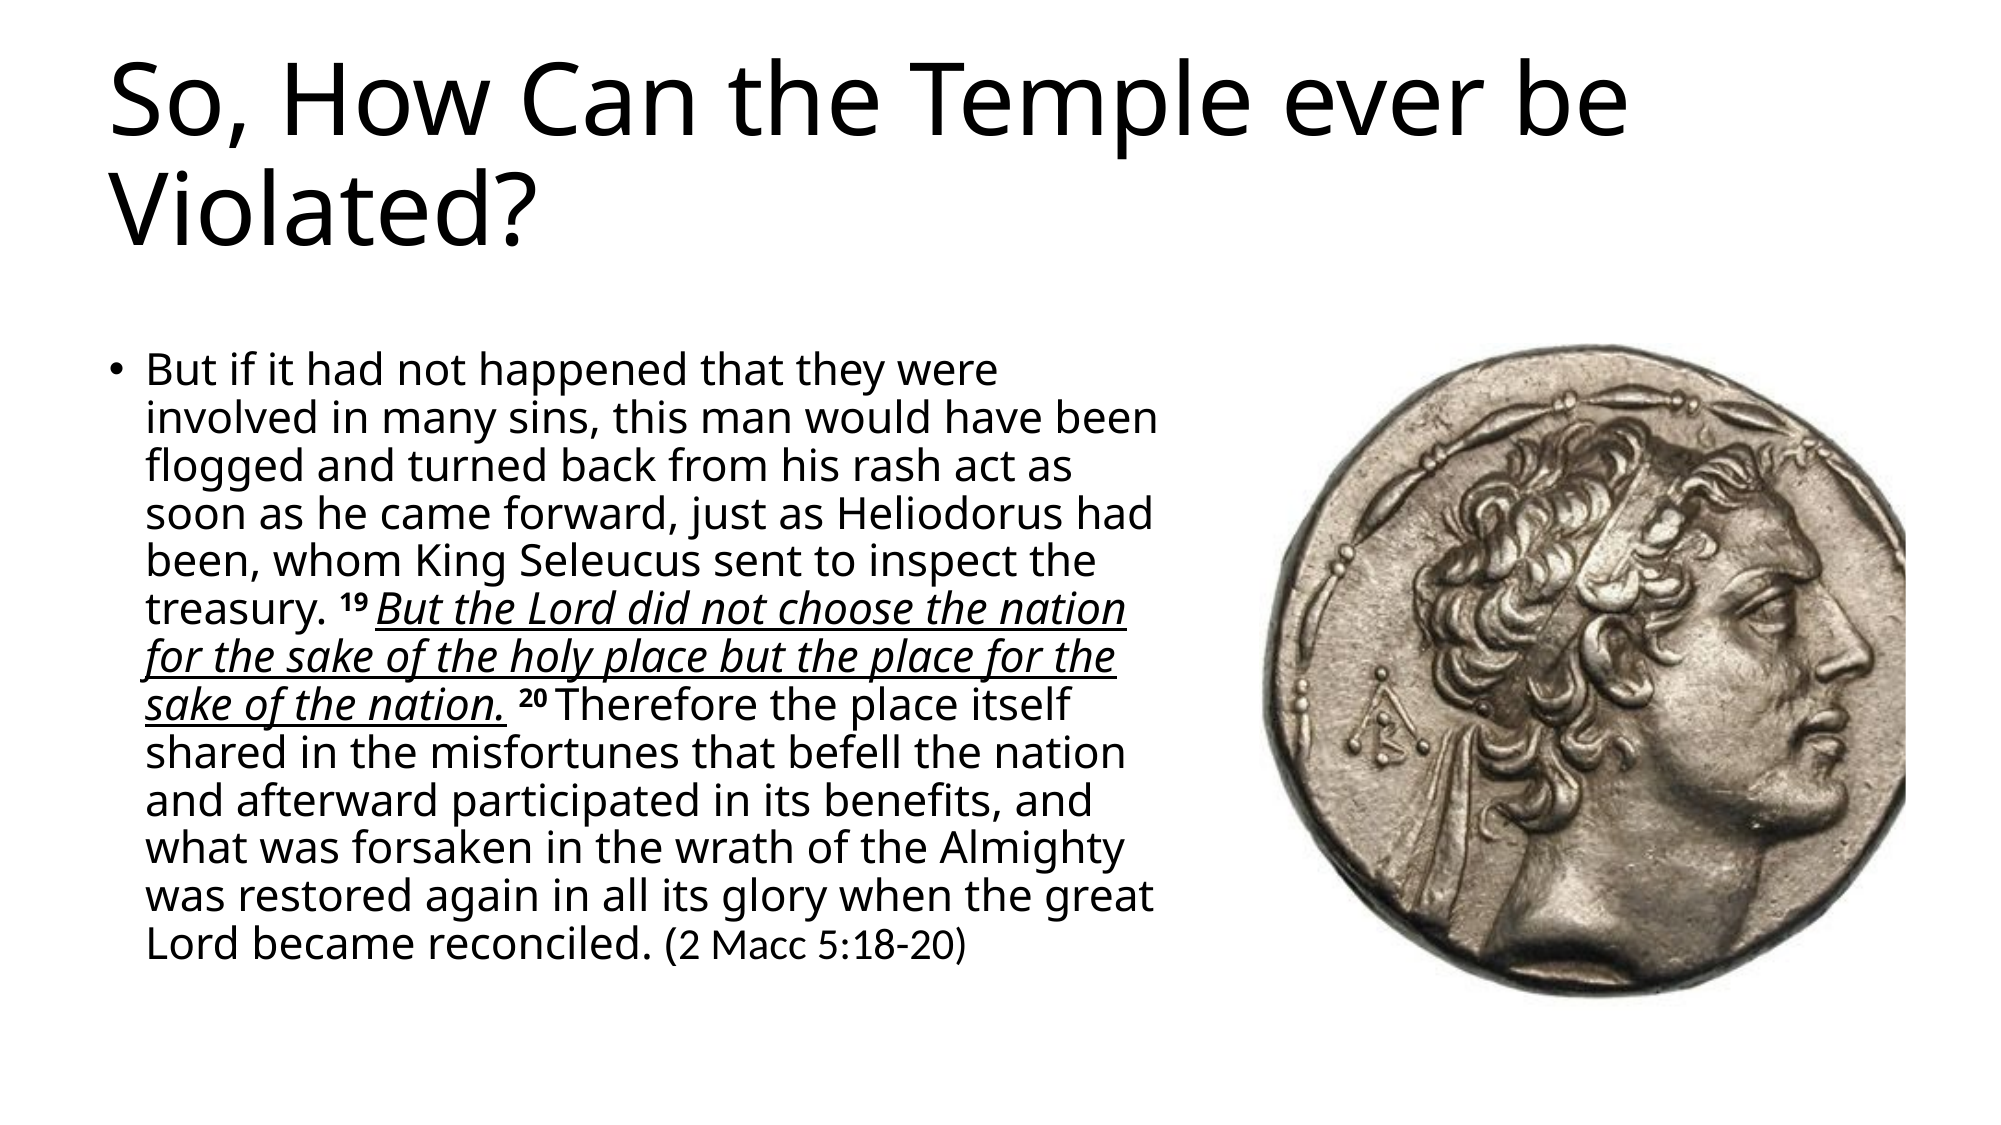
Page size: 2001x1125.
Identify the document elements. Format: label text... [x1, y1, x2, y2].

list But if it had not happened that they were involved in many sins, this man would have been flogged and turned back from his rash act as soon as he came forward, just as Heliodorus had been, whom King Seleucus sent to inspect the treasury. 19 But the Lord did not choose the nation for the sake of the holy place but the place for the sake of the nation. 20 Therefore the place itself shared in the misfortunes that befell the nation and afterward participated in its benefits, and what was forsaken in the wrath of the Almighty was restored again in all its glory when the great Lord became reconciled. (2 Macc 5:18-20) [93, 339, 1196, 1016]
title So, How Can the Temple ever be Violated? [93, 39, 1902, 275]
picture [1259, 343, 1906, 1016]
